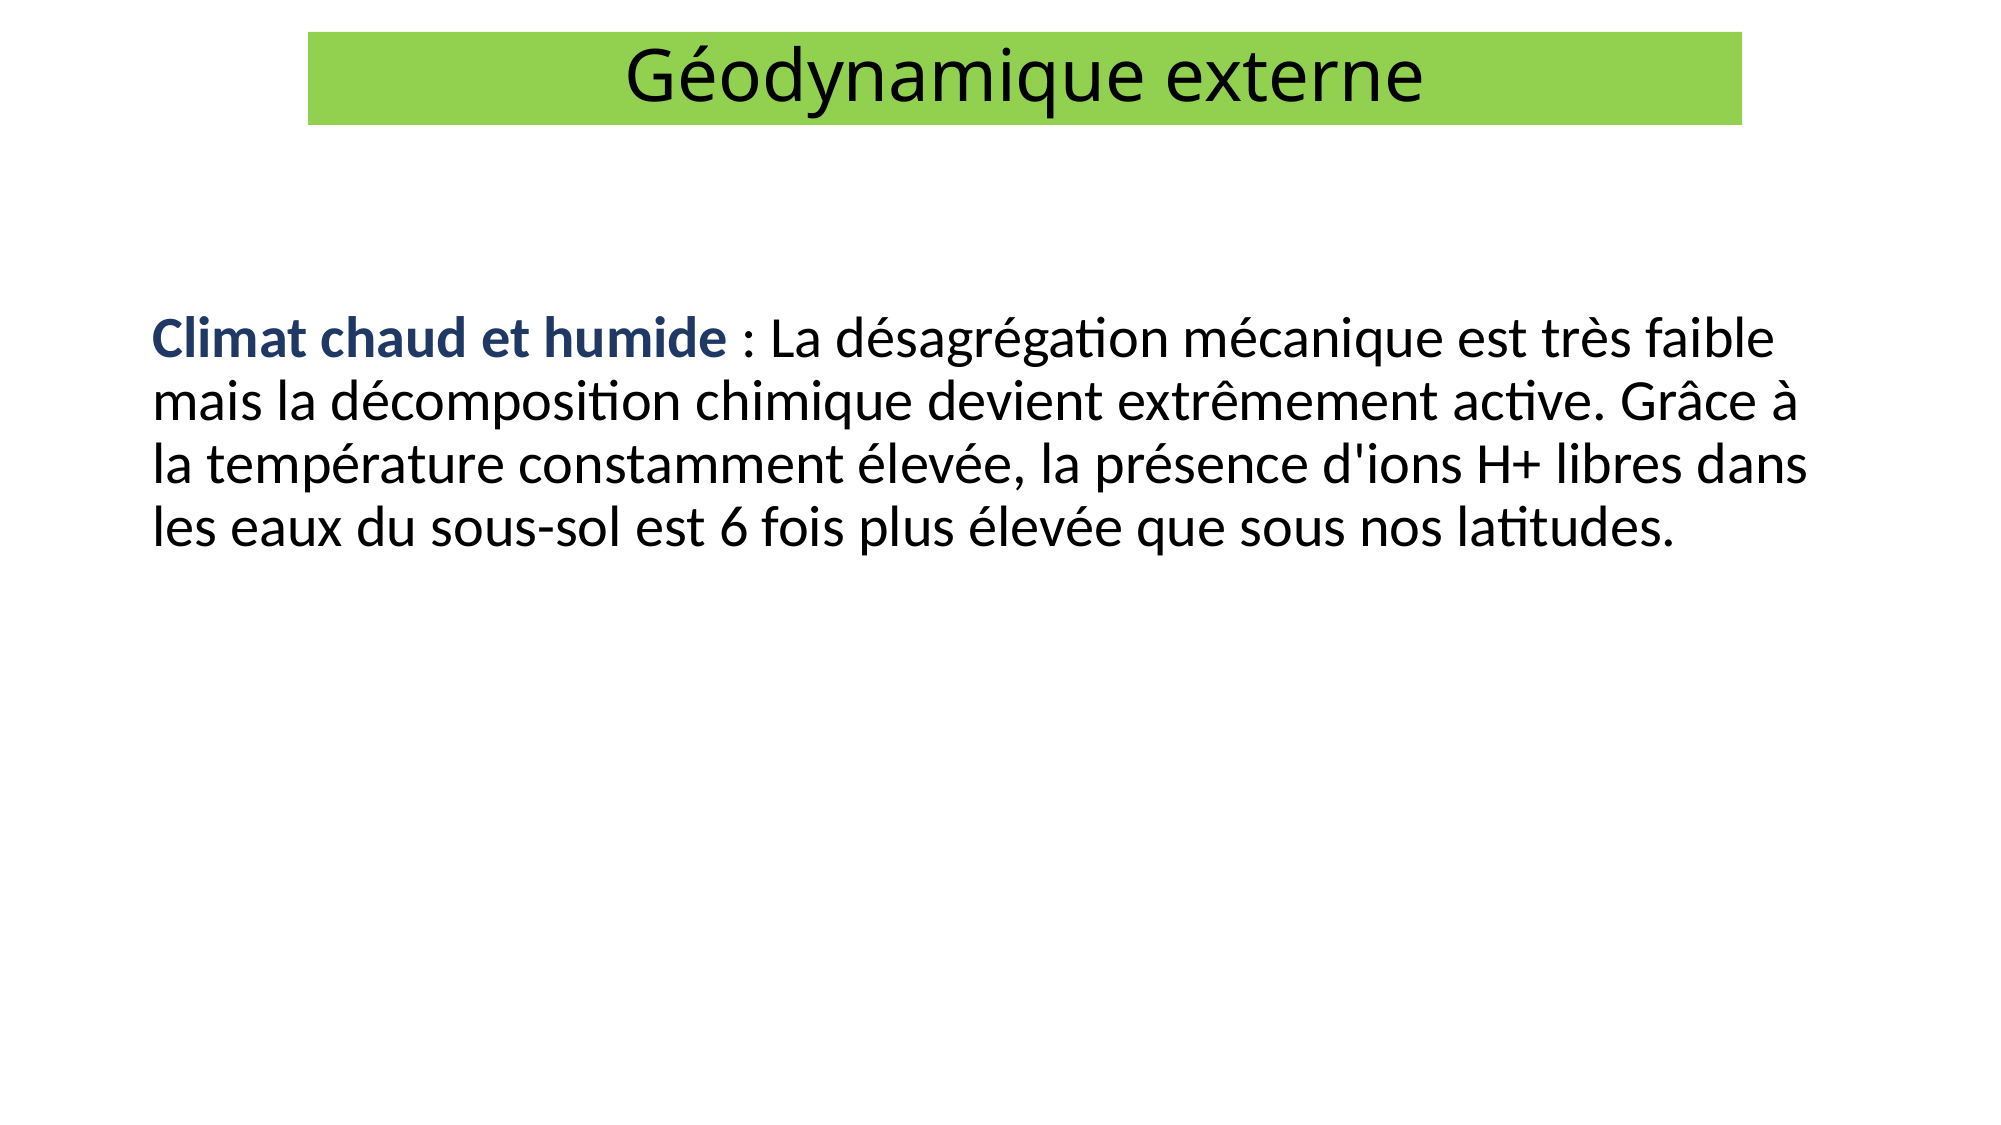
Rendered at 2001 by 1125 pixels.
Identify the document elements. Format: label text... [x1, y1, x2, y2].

text_box Géodynamique externe [308, 31, 1743, 125]
list Climat chaud et humide : La désagrégation mécanique est très faible mais la décomposition chimique devient extrêmement active. Grâce à la température constamment élevée, la présence d'ions H+ libres dans les eaux du sous-sol est 6 fois plus élevée que sous nos latitudes. [137, 299, 1863, 1014]
